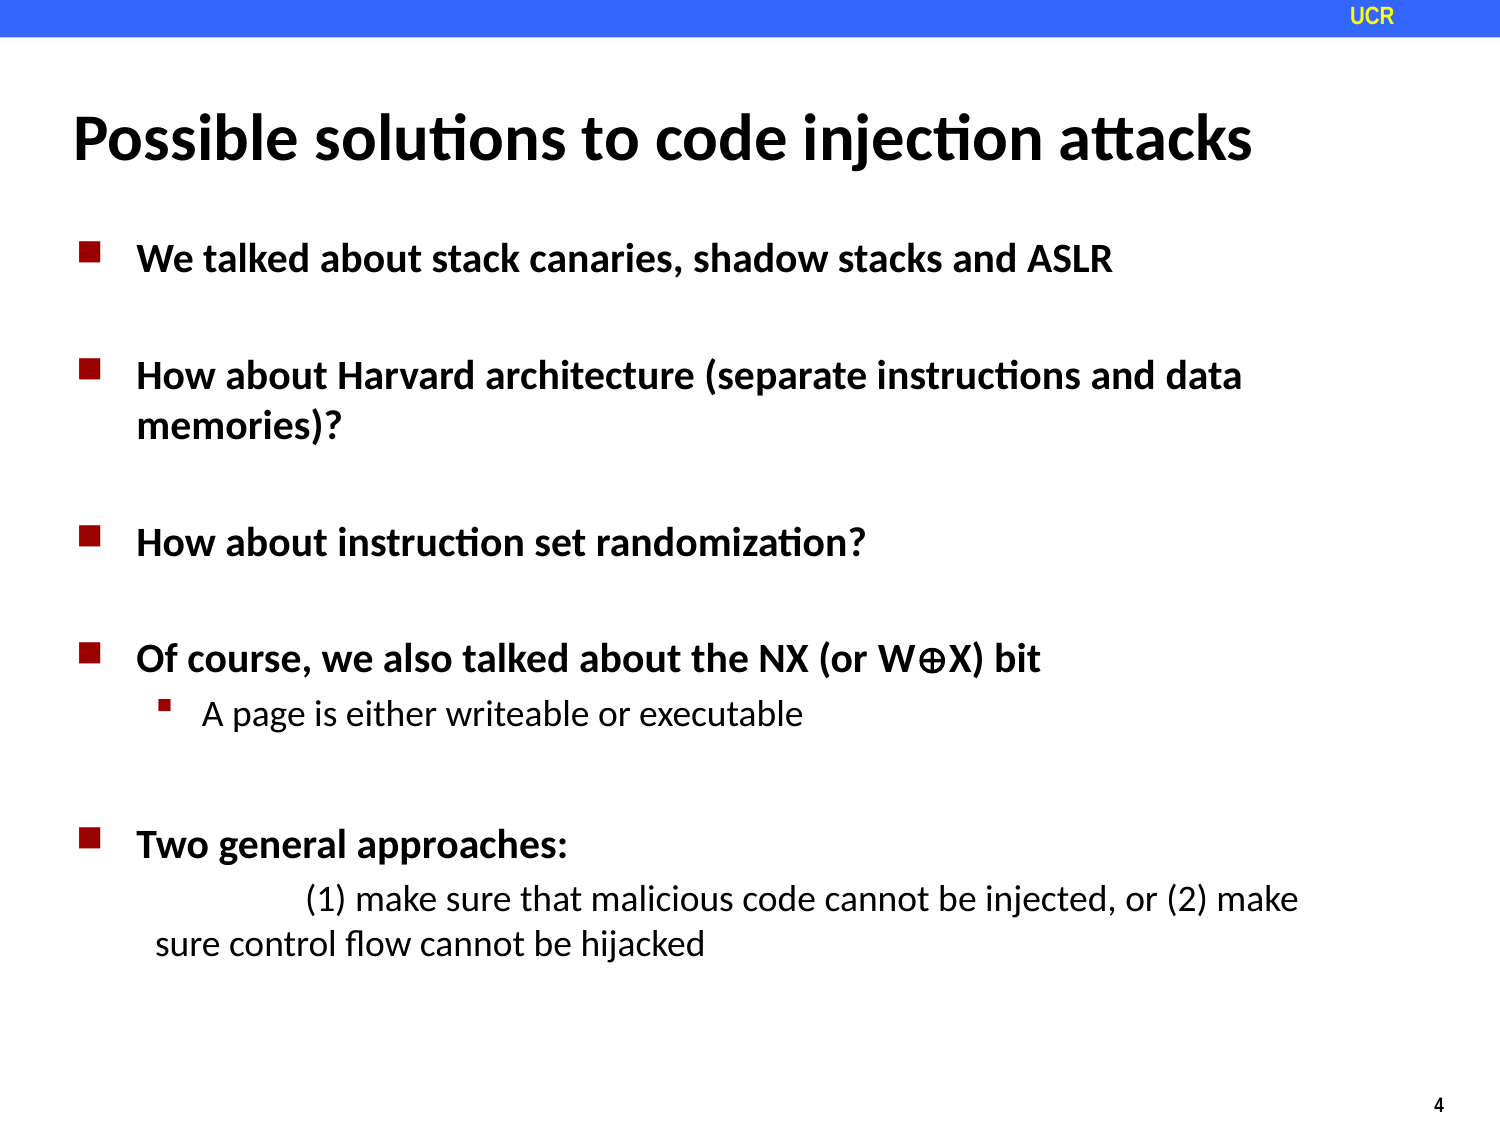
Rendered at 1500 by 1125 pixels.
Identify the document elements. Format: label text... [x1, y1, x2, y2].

title Possible solutions to code injection attacks [58, 71, 1305, 197]
list We talked about stack canaries, shadow stacks and ASLR How about Harvard architecture (separate instructions and data memories)? How about instruction set randomization? Of course, we also talked about the NX (or WX) bit A page is either writeable or executable Two general approaches: (1) make sure that malicious code cannot be injected, or (2) make sure control flow cannot be hijacked [64, 223, 1361, 1040]
